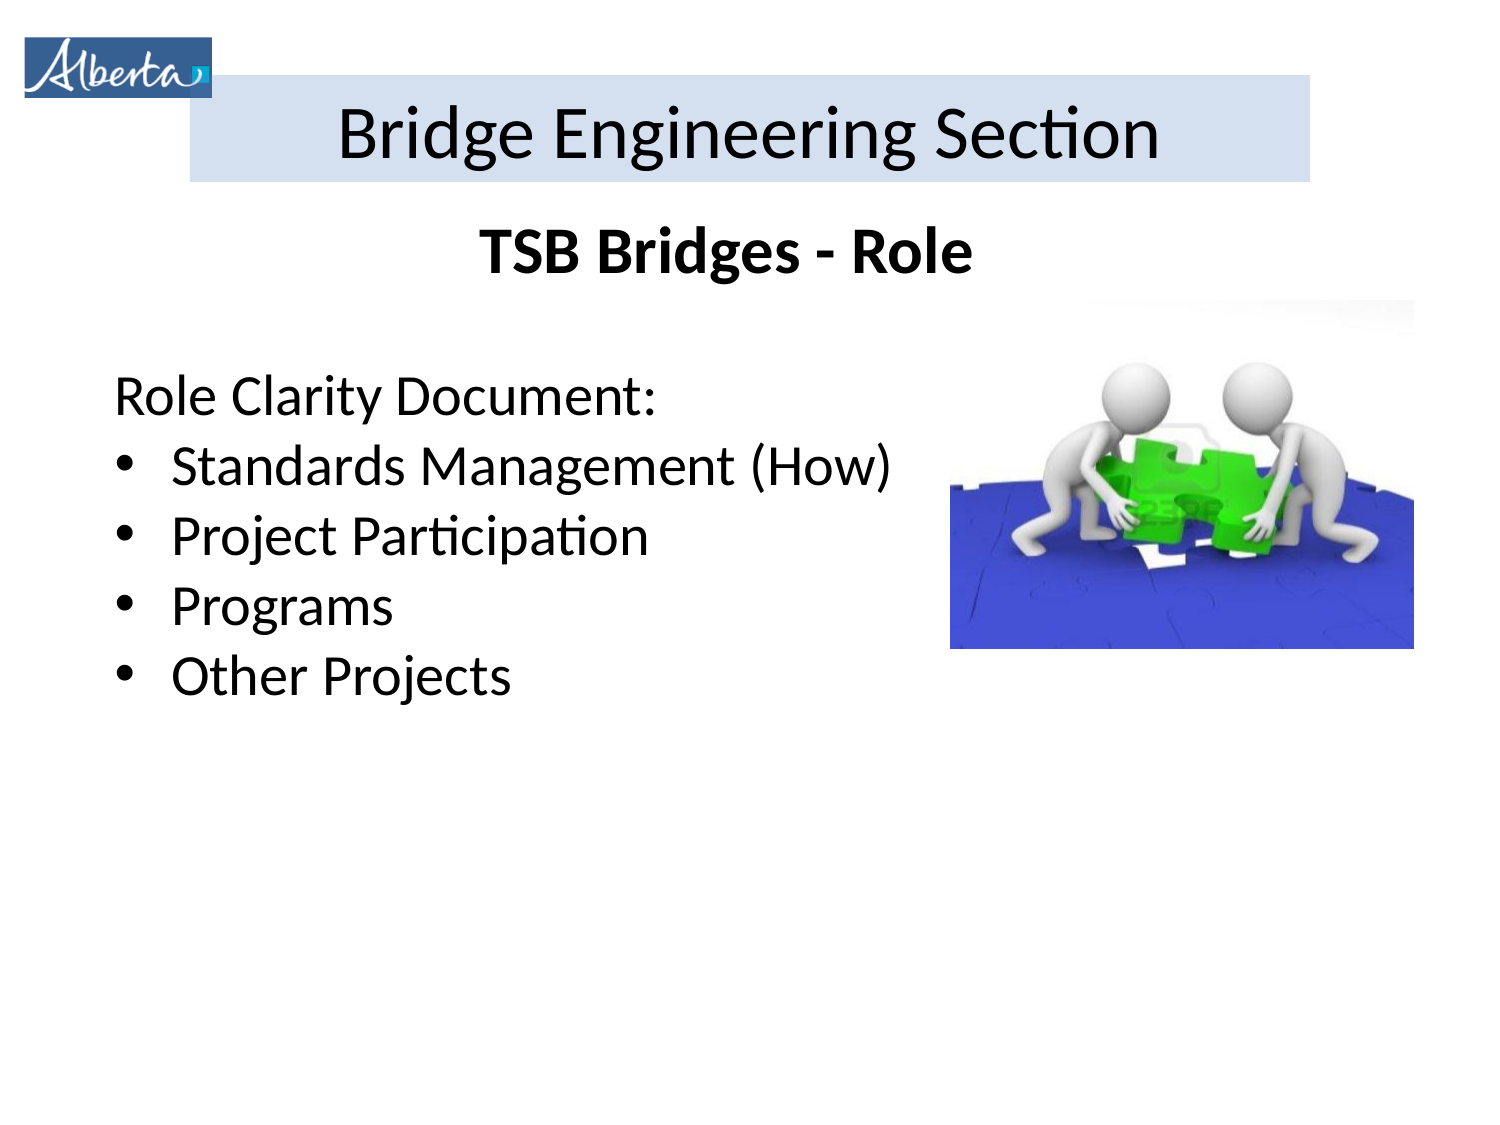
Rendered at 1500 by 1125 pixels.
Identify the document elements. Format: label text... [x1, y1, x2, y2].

picture [949, 300, 1414, 649]
text_box TSB Bridges - Role [464, 199, 990, 295]
title Bridge Engineering Section [189, 75, 1311, 182]
text_box Role Clarity Document: Standards Management (How) Project Participation Programs Other Projects [99, 349, 938, 785]
picture [20, 38, 209, 92]
